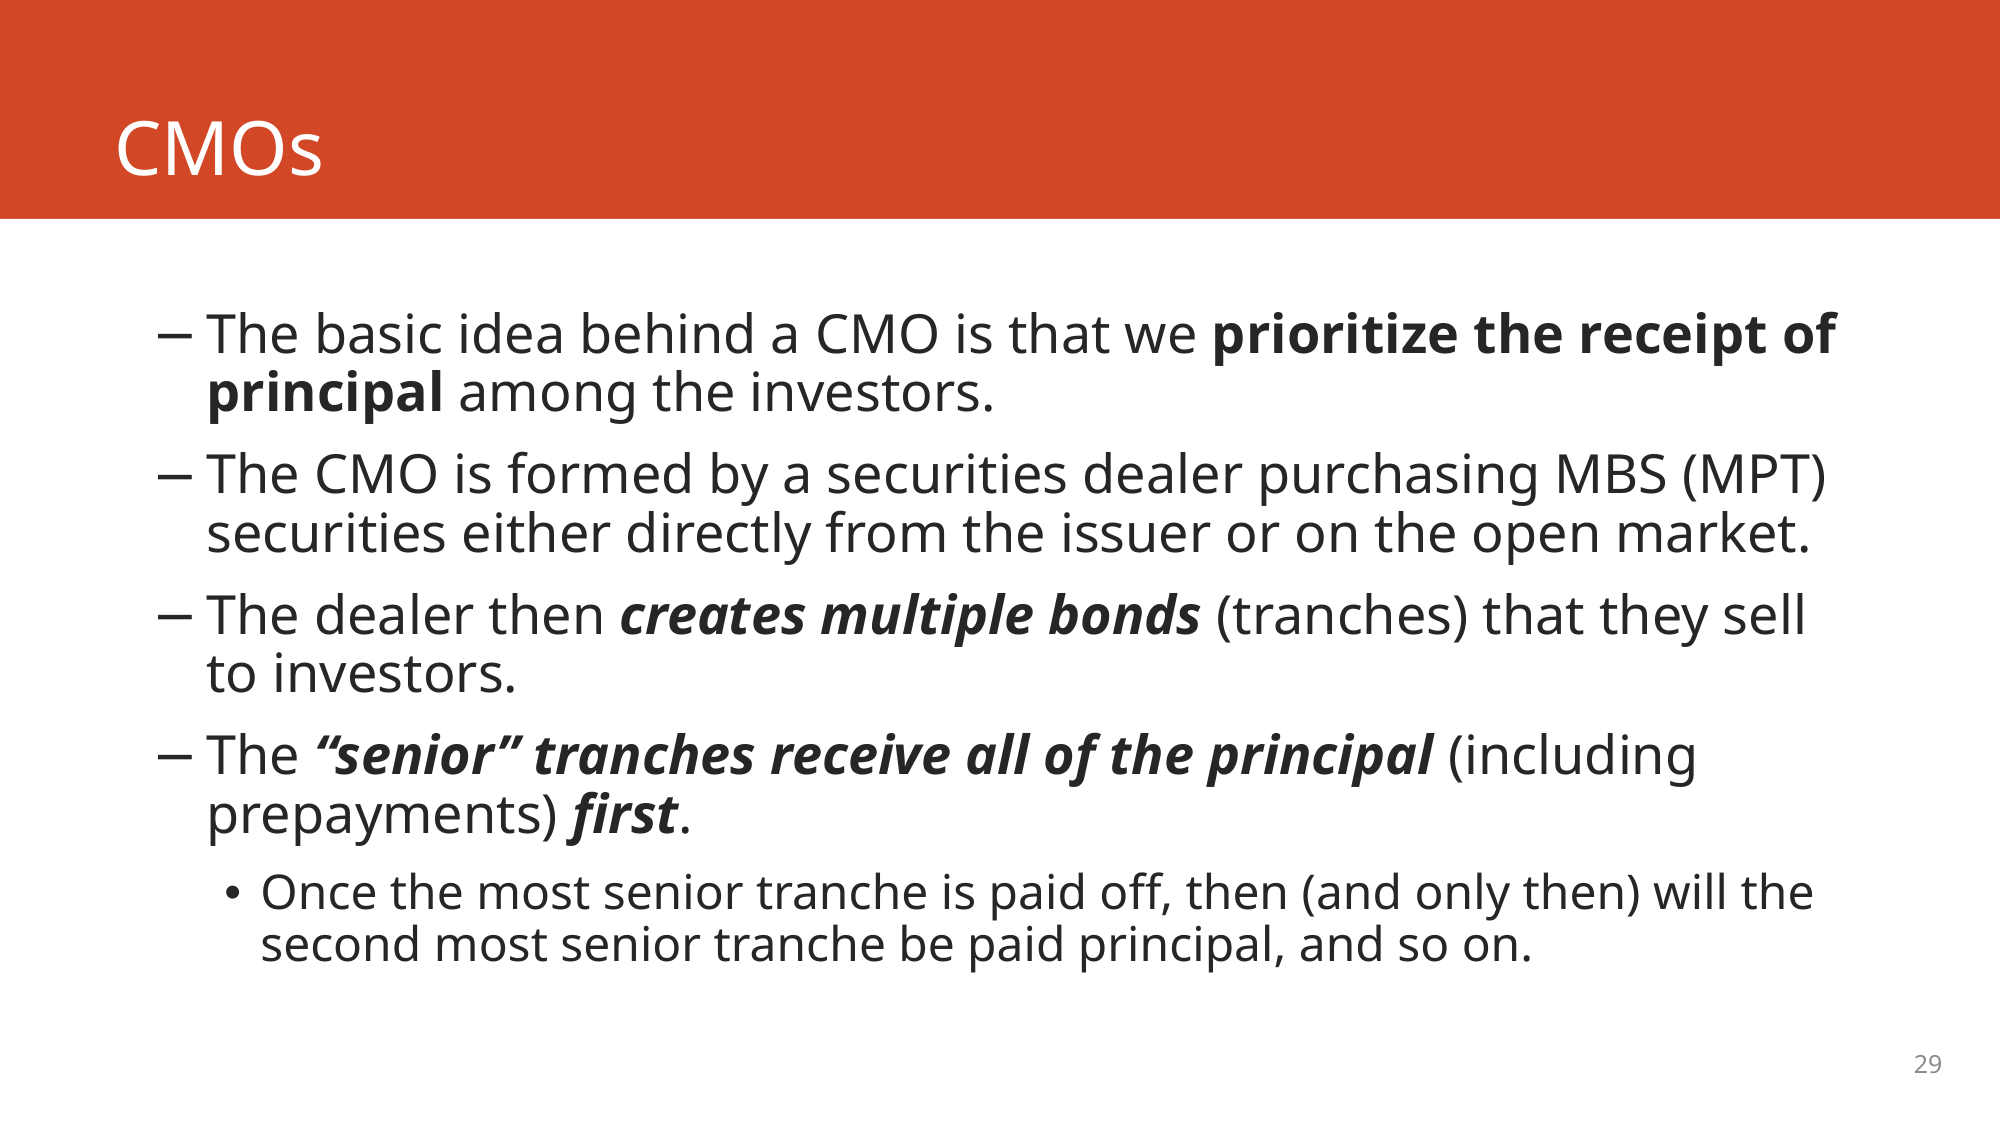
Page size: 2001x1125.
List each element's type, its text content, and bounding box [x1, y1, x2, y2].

title CMOs [99, 0, 1863, 199]
slide_number 29 [1419, 1035, 1958, 1096]
list The basic idea behind a CMO is that we prioritize the receipt of principal among the investors. The CMO is formed by a securities dealer purchasing MBS (MPT) securities either directly from the issuer or on the open market. The dealer then creates multiple bonds (tranches) that they sell to investors. The “senior” tranches receive all of the principal (including prepayments) first. Once the most senior tranche is paid off, then (and only then) will the second most senior tranche be paid principal, and so on. [137, 299, 1863, 1023]
